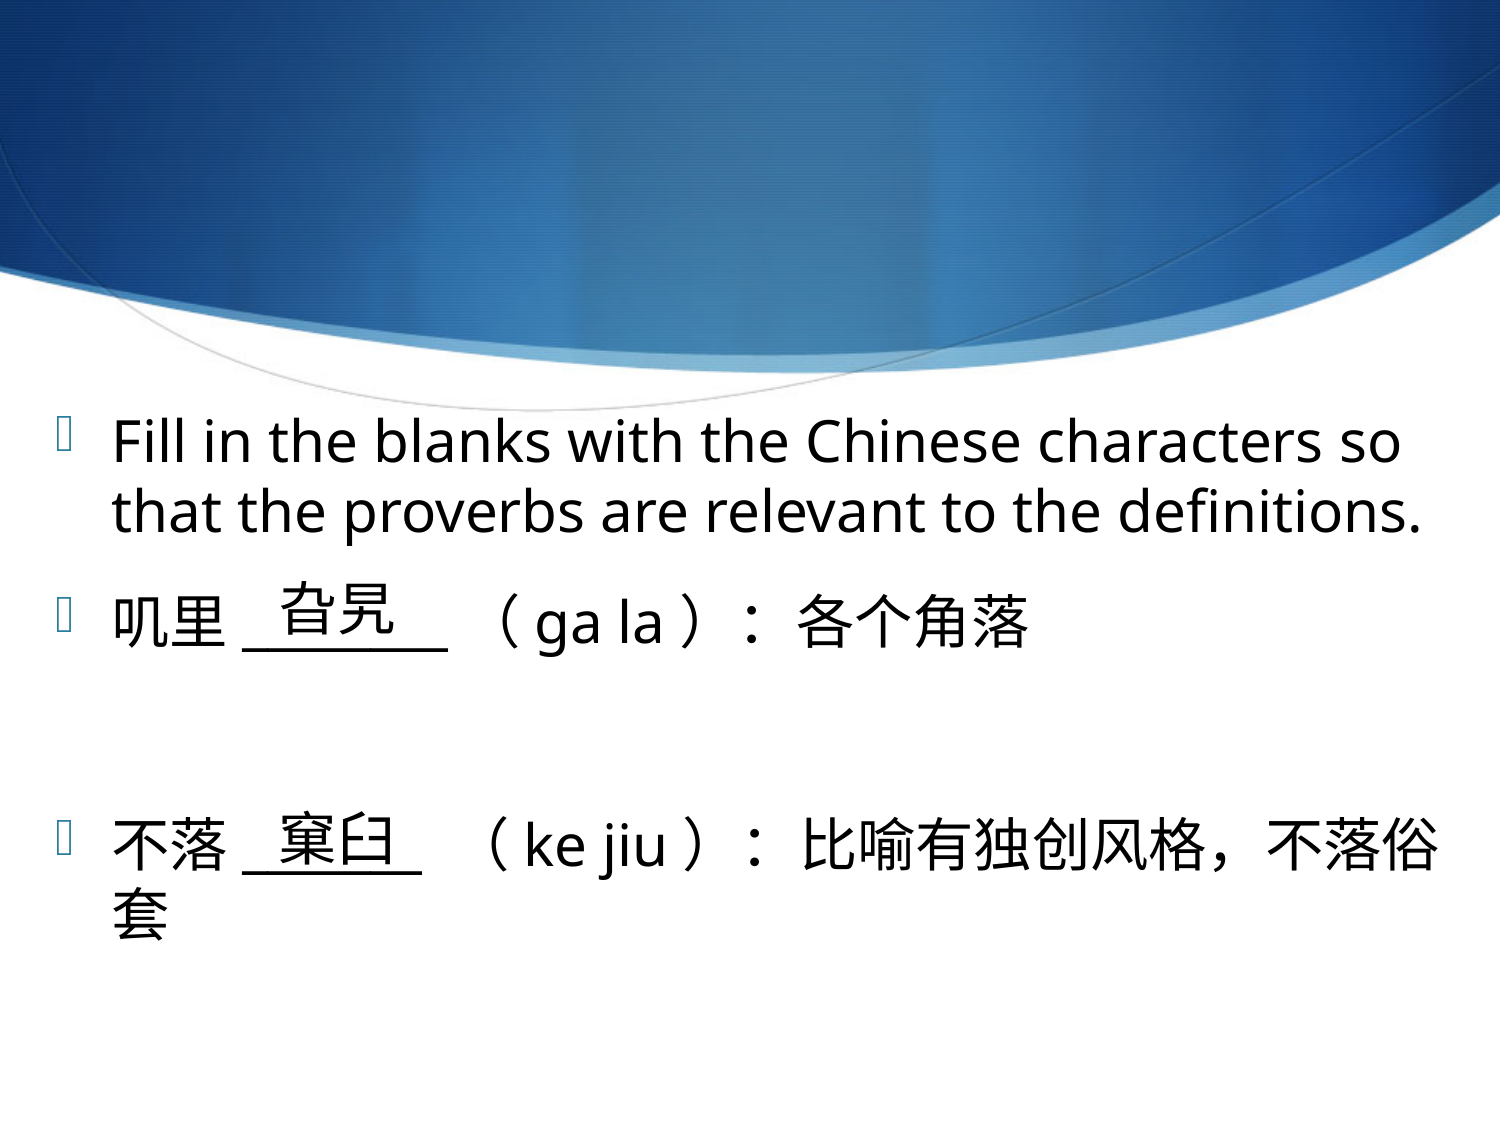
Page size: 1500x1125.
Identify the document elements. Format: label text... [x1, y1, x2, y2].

picture [0, 0, 1500, 1125]
title [75, 56, 1425, 245]
text_box 窠臼 [264, 795, 531, 880]
list Fill in the blanks with the Chinese characters so that the proverbs are relevant to the definitions. 叽里________（ga la）：各个角落 不落_______ （ke jiu）：比喻有独创风格，不落俗套 [40, 396, 1470, 1086]
text_box 旮旯 [264, 565, 531, 650]
